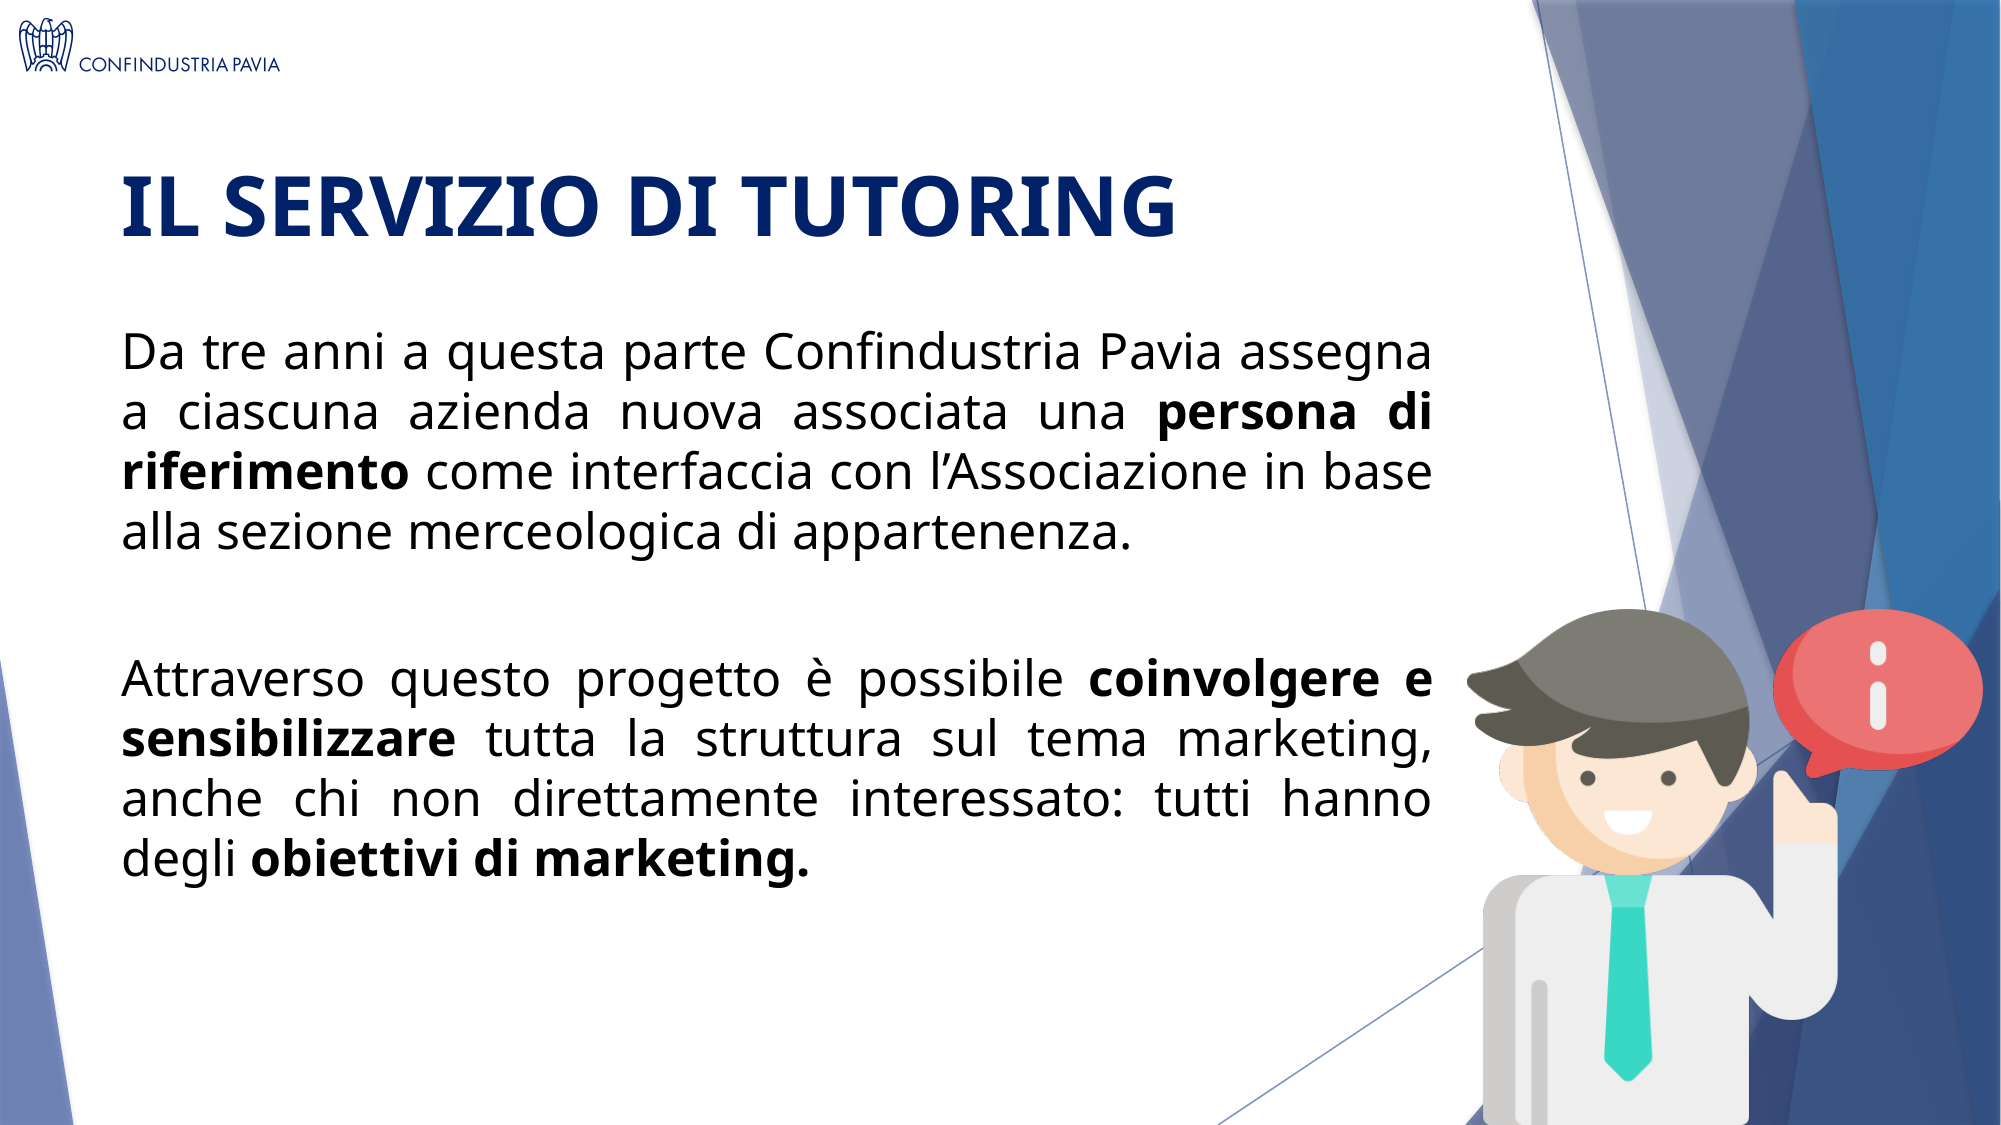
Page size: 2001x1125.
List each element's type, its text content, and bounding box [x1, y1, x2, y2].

title IL SERVIZIO DI TUTORING [106, 145, 1517, 277]
picture [1466, 609, 1984, 1125]
list Da tre anni a questa parte Confindustria Pavia assegna a ciascuna azienda nuova associata una persona di riferimento come interfaccia con l’Associazione in base alla sezione merceologica di appartenenza. Attraverso questo progetto è possibile coinvolgere e sensibilizzare tutta la struttura sul tema marketing, anche chi non direttamente interessato: tutti hanno degli obiettivi di marketing. [106, 312, 1450, 949]
picture [18, 17, 281, 72]
